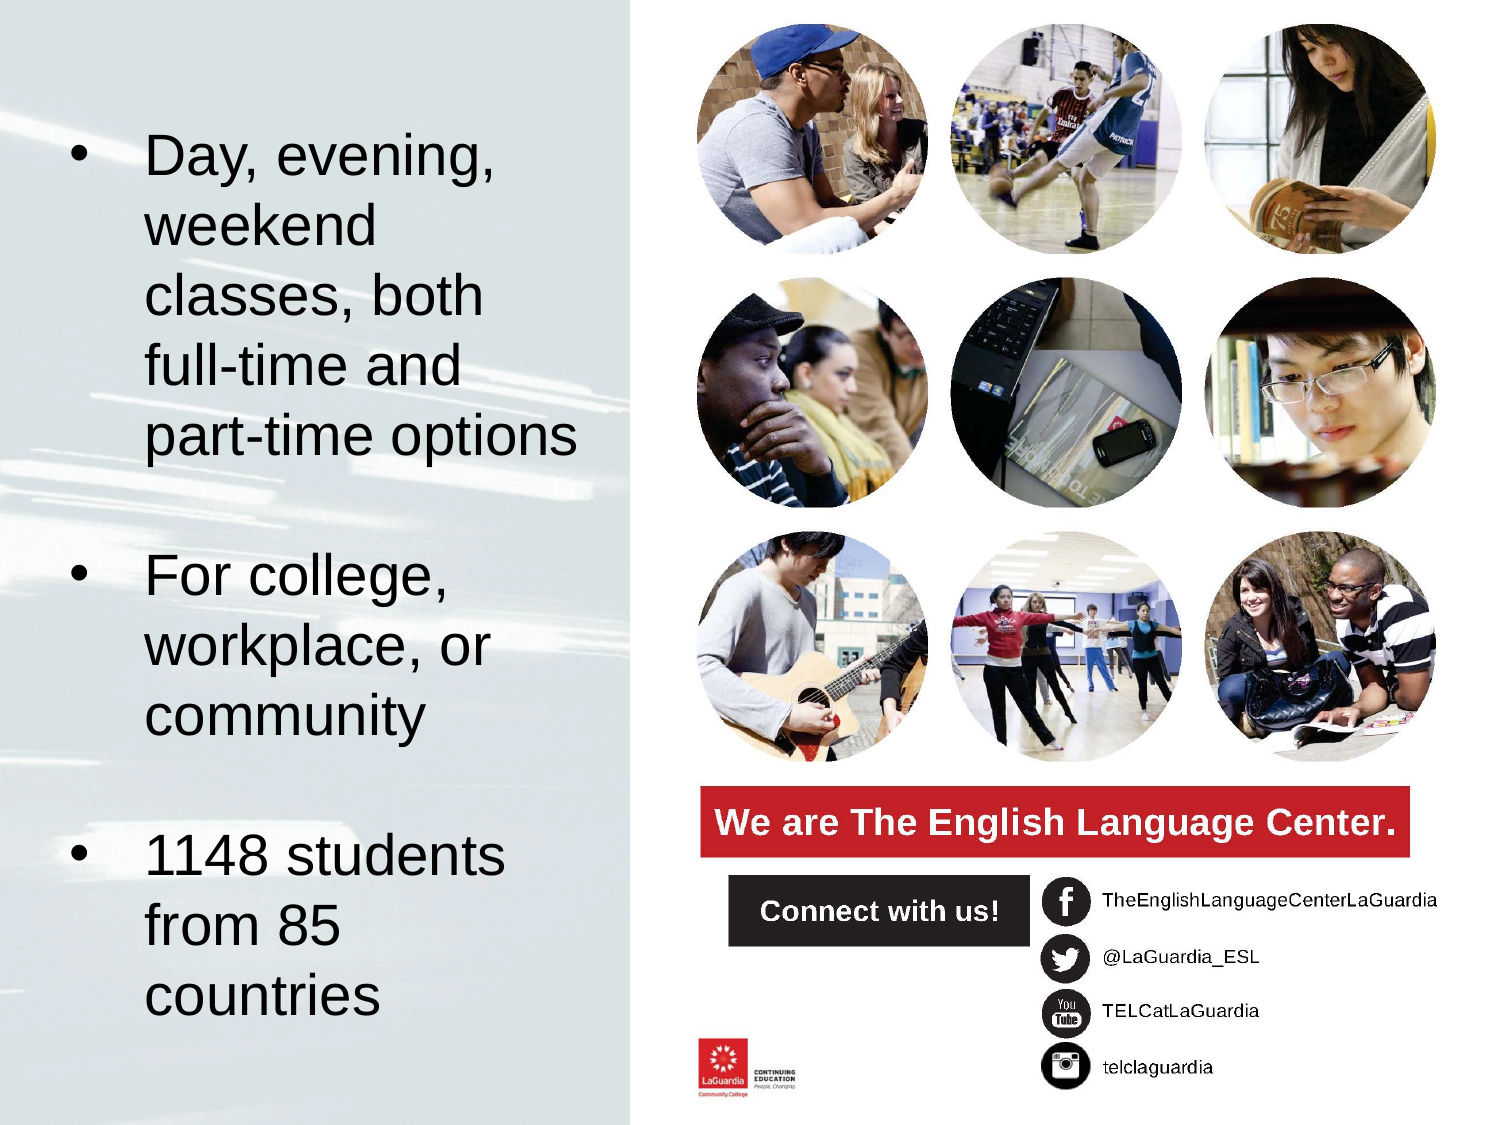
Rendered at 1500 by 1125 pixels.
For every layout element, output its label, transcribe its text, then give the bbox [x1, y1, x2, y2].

picture [630, 0, 1500, 1125]
text_box Day, evening, weekend classes, both full-time and part-time options For college, workplace, or community 1148 students from 85 countries [54, 109, 599, 1125]
